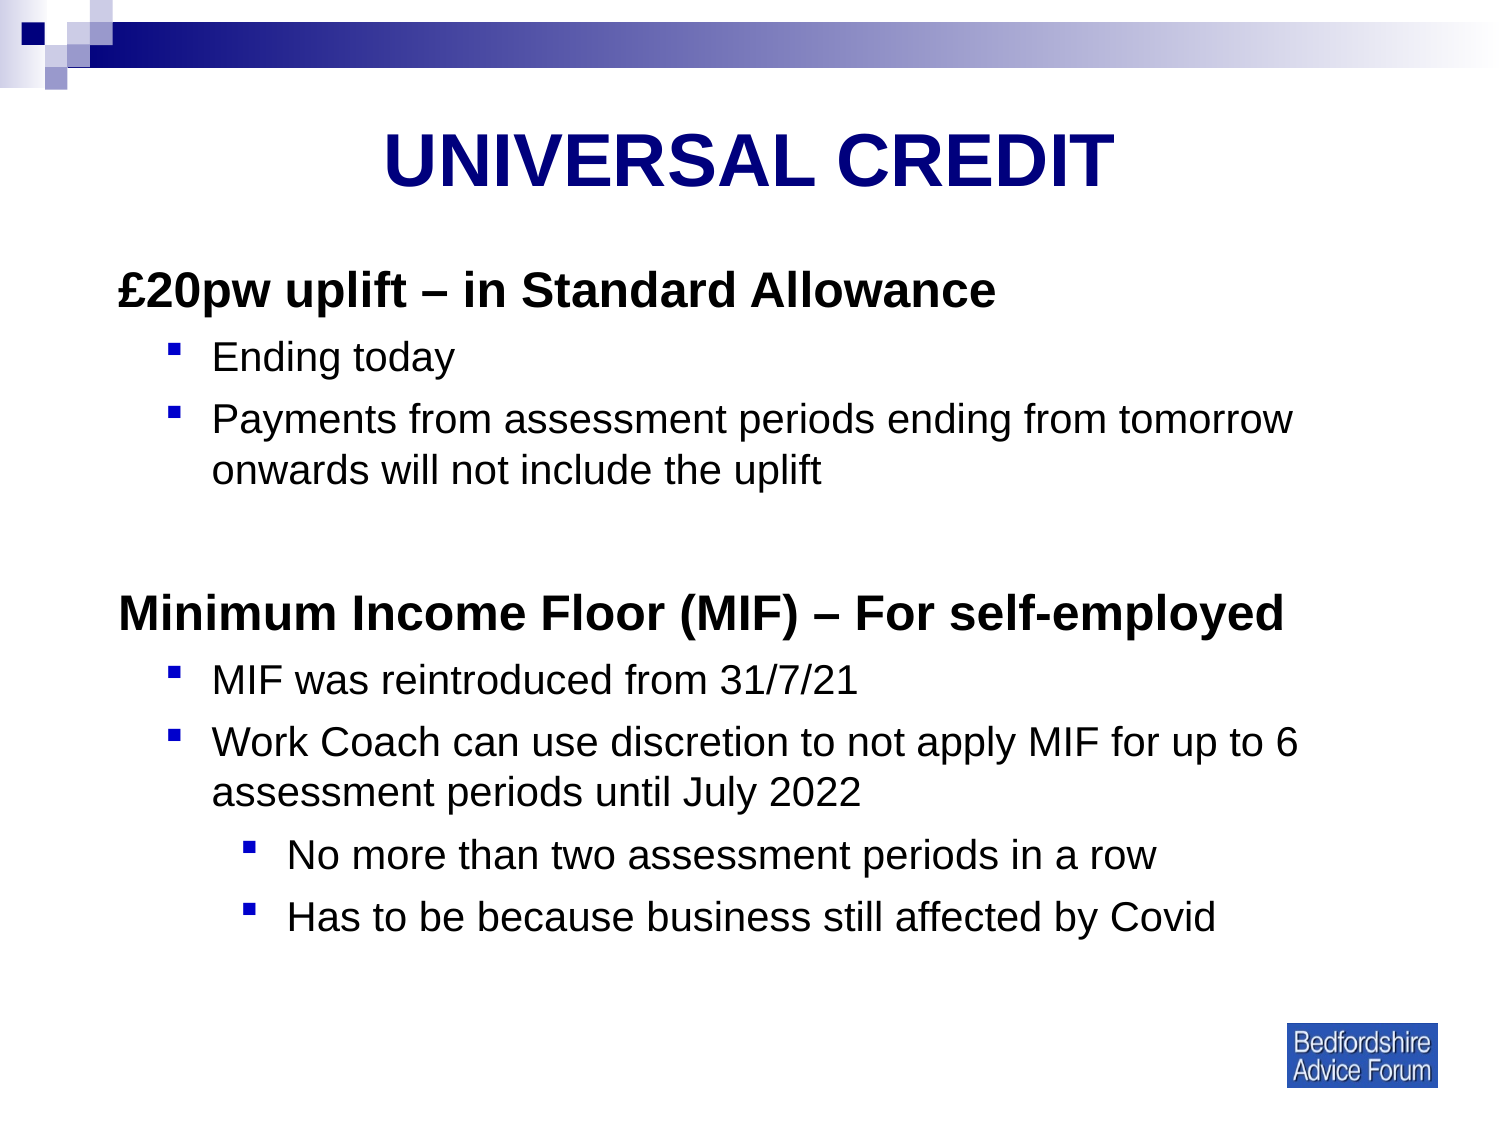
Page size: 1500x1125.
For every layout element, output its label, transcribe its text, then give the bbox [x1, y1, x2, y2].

text_box £20pw uplift – in Standard Allowance Ending today Payments from assessment periods ending from tomorrow onwards will not include the uplift Minimum Income Floor (MIF) – For self-employed MIF was reintroduced from 31/7/21 Work Coach can use discretion to not apply MIF for up to 6 assessment periods until July 2022 No more than two assessment periods in a row Has to be because business still affected by Covid [74, 249, 1413, 948]
title UNIVERSAL CREDIT [0, 49, 1500, 263]
picture [1287, 1023, 1438, 1088]
